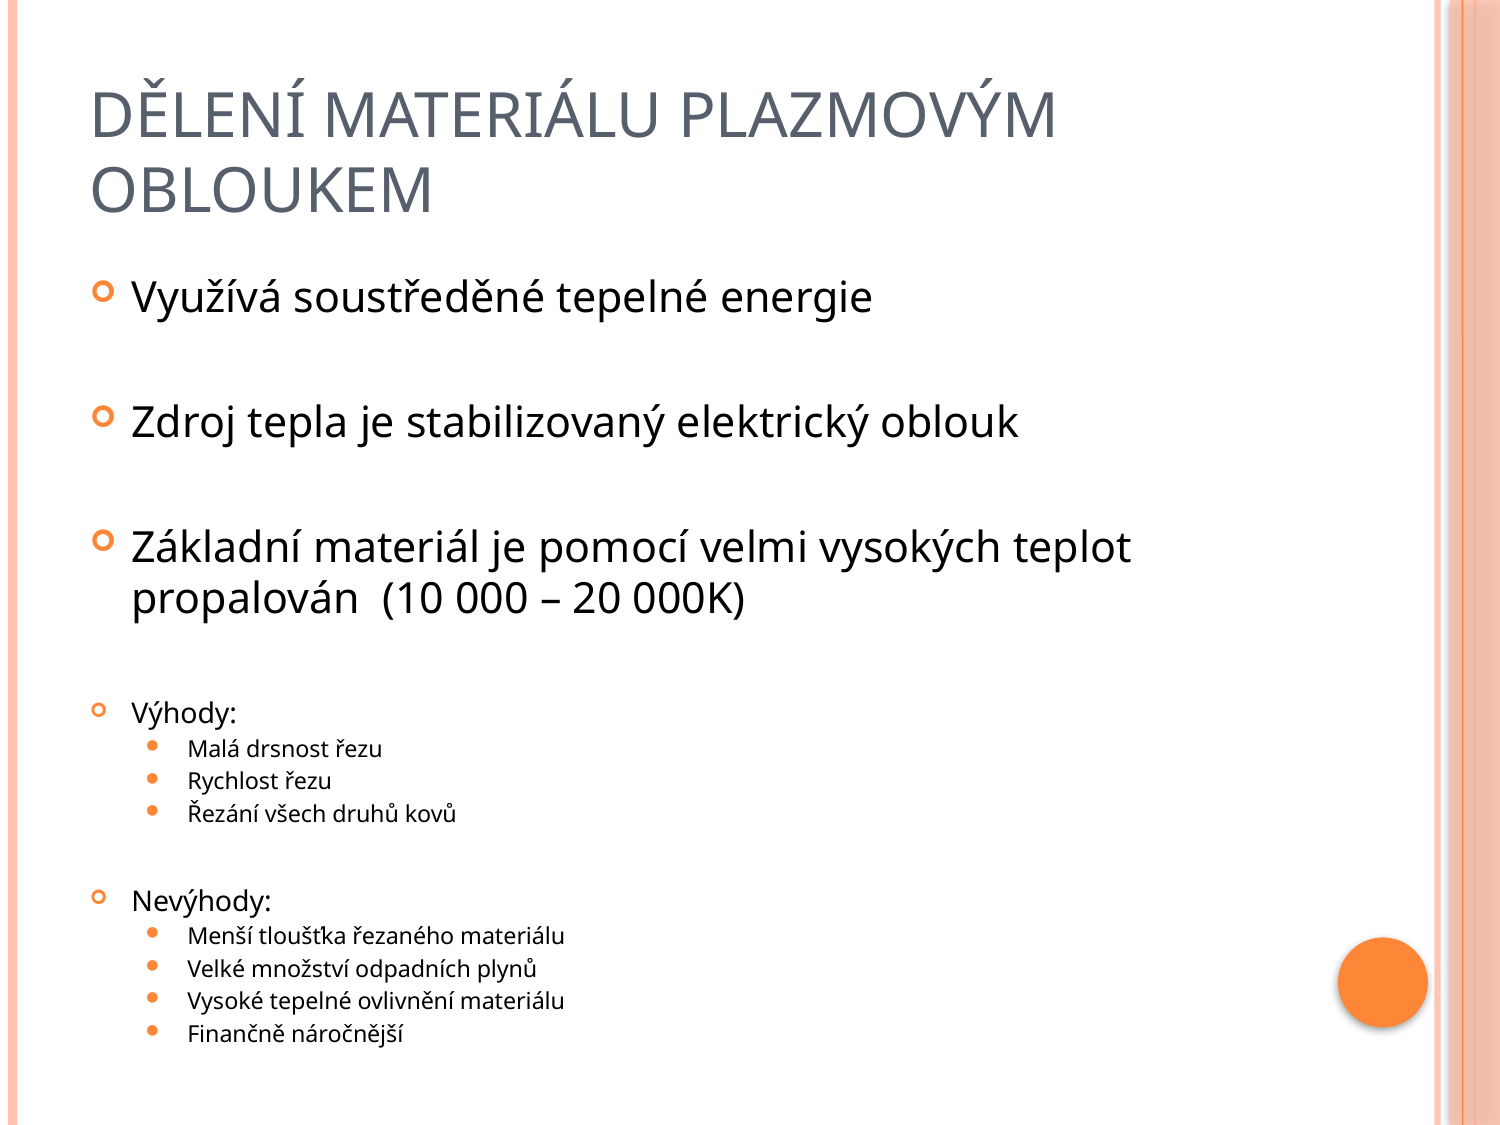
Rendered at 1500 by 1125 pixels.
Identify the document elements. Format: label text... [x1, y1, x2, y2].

title Dělení materiálu plazmovým obloukem [75, 45, 1300, 233]
list Využívá soustředěné tepelné energie Zdroj tepla je stabilizovaný elektrický oblouk Základní materiál je pomocí velmi vysokých teplot propalován (10 000 – 20 000K) Výhody: Malá drsnost řezu Rychlost řezu Řezání všech druhů kovů Nevýhody: Menší tloušťka řezaného materiálu Velké množství odpadních plynů Vysoké tepelné ovlivnění materiálu Finančně náročnější [75, 262, 1300, 1062]
